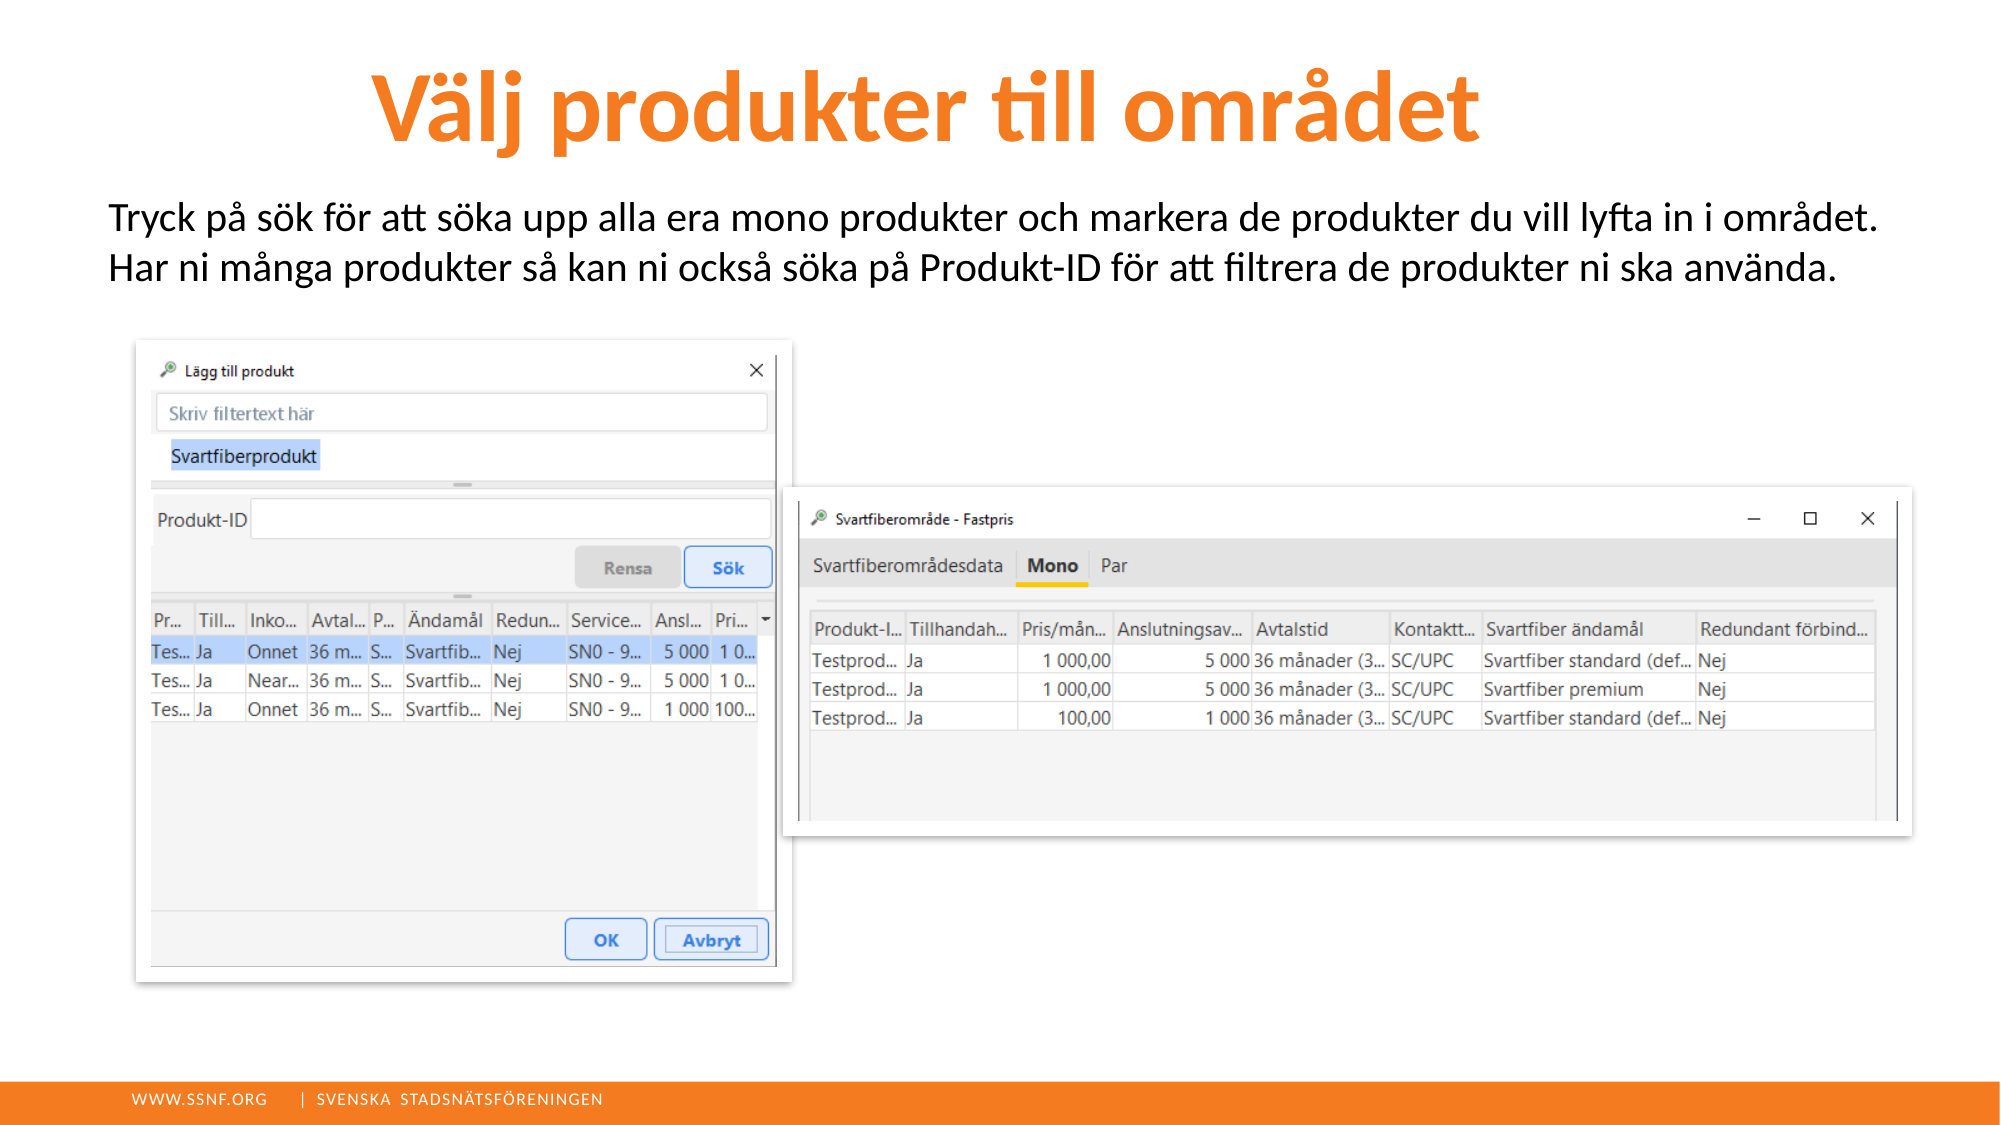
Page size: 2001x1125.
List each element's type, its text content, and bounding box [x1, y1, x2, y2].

picture [150, 354, 778, 968]
list Tryck på sök för att söka upp alla era mono produkter och markera de produkter du vill lyfta in i området. Har ni många produkter så kan ni också söka på Produkt-ID för att filtrera de produkter ni ska använda. [108, 189, 1900, 291]
title Välj produkter till området [371, 40, 1870, 189]
picture [797, 500, 1898, 822]
